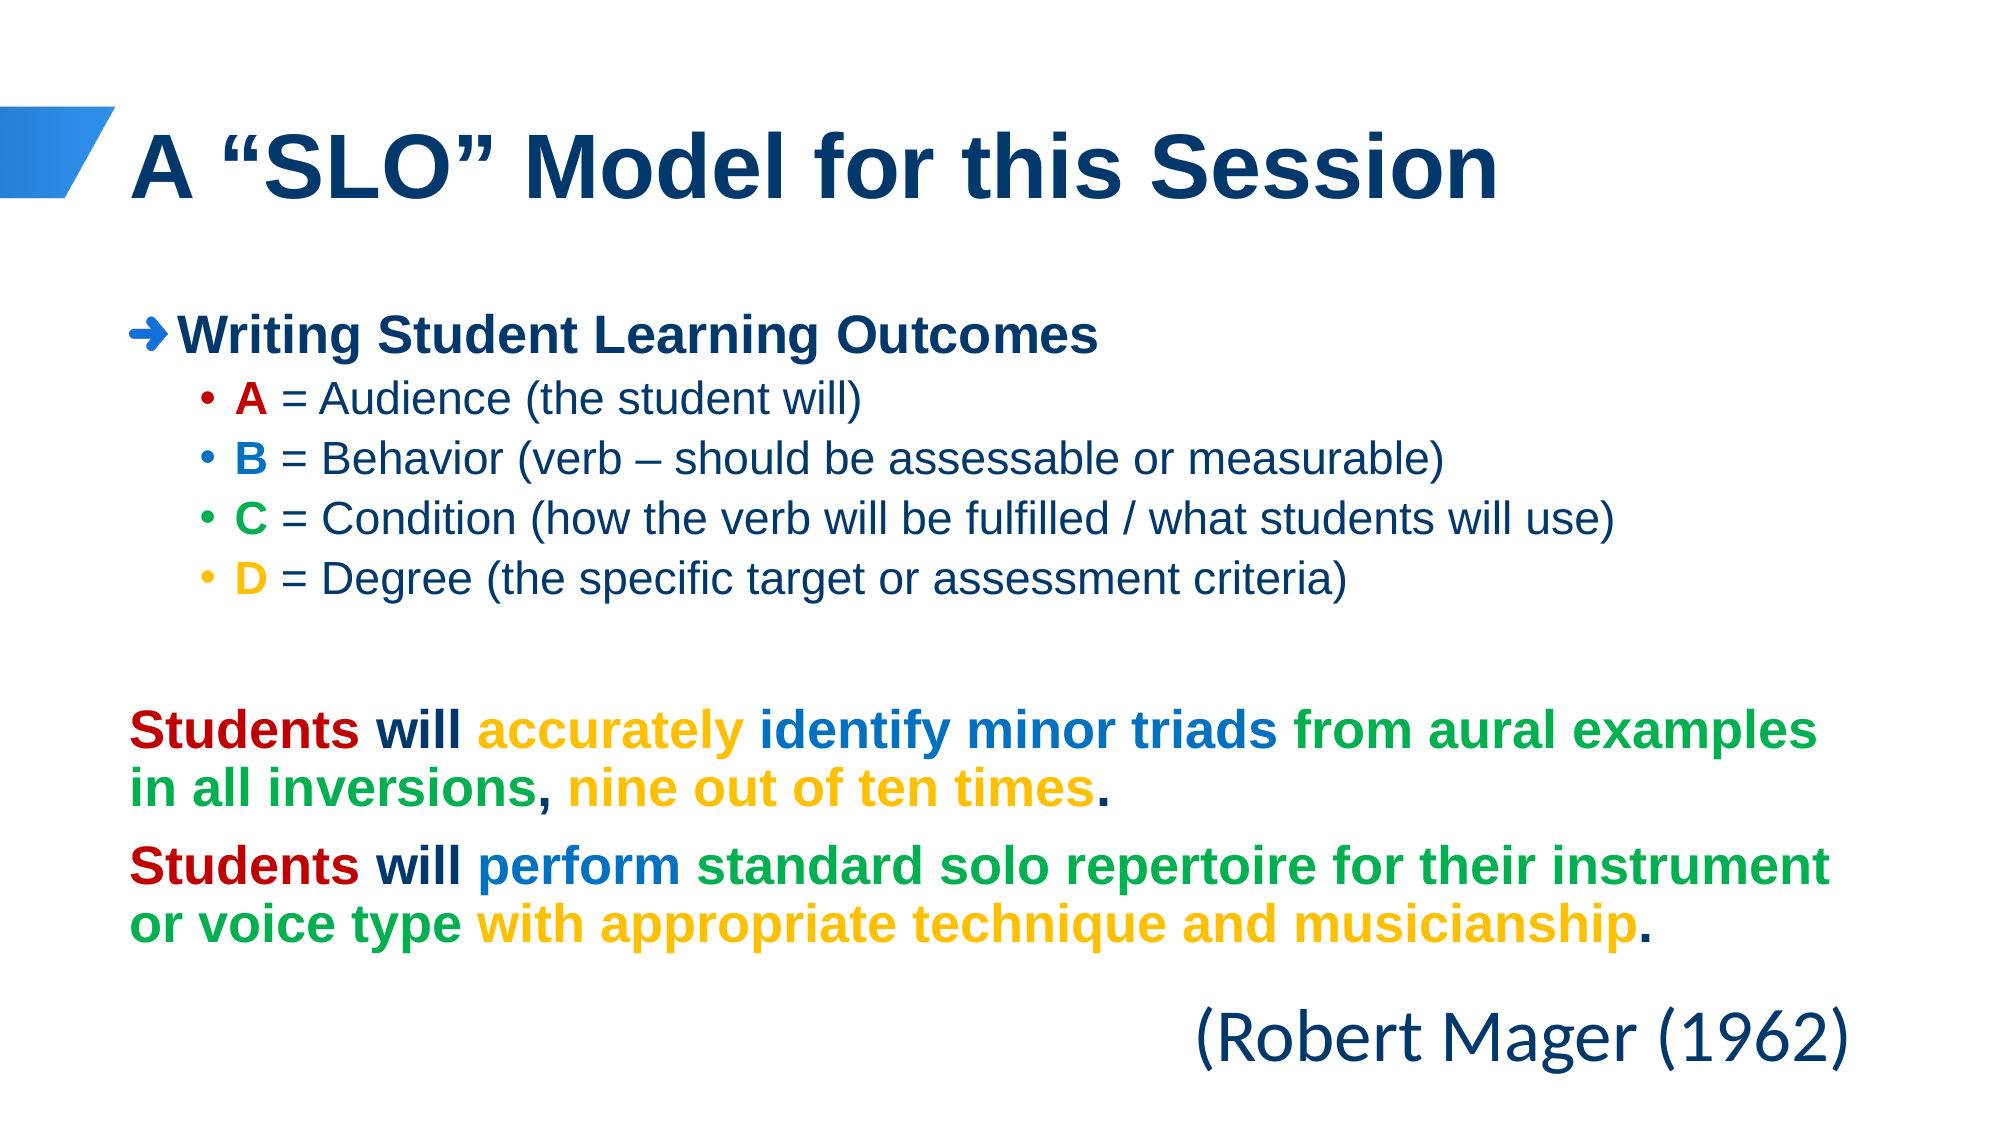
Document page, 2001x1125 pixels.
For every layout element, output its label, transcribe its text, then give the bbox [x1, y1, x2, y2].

picture [0, 46, 132, 265]
title A “SLO” Model for this Session [114, 111, 1863, 278]
text_box (Robert Mager (1962) [1179, 979, 2000, 1084]
list Writing Student Learning Outcomes A = Audience (the student will) B = Behavior (verb – should be assessable or measurable) C = Condition (how the verb will be fulfilled / what students will use) D = Degree (the specific target or assessment criteria) Students will accurately identify minor triads from aural examples in all inversions, nine out of ten times. Students will perform standard solo repertoire for their instrument or voice type with appropriate technique and musicianship. [114, 299, 1863, 1014]
picture [129, 312, 171, 354]
